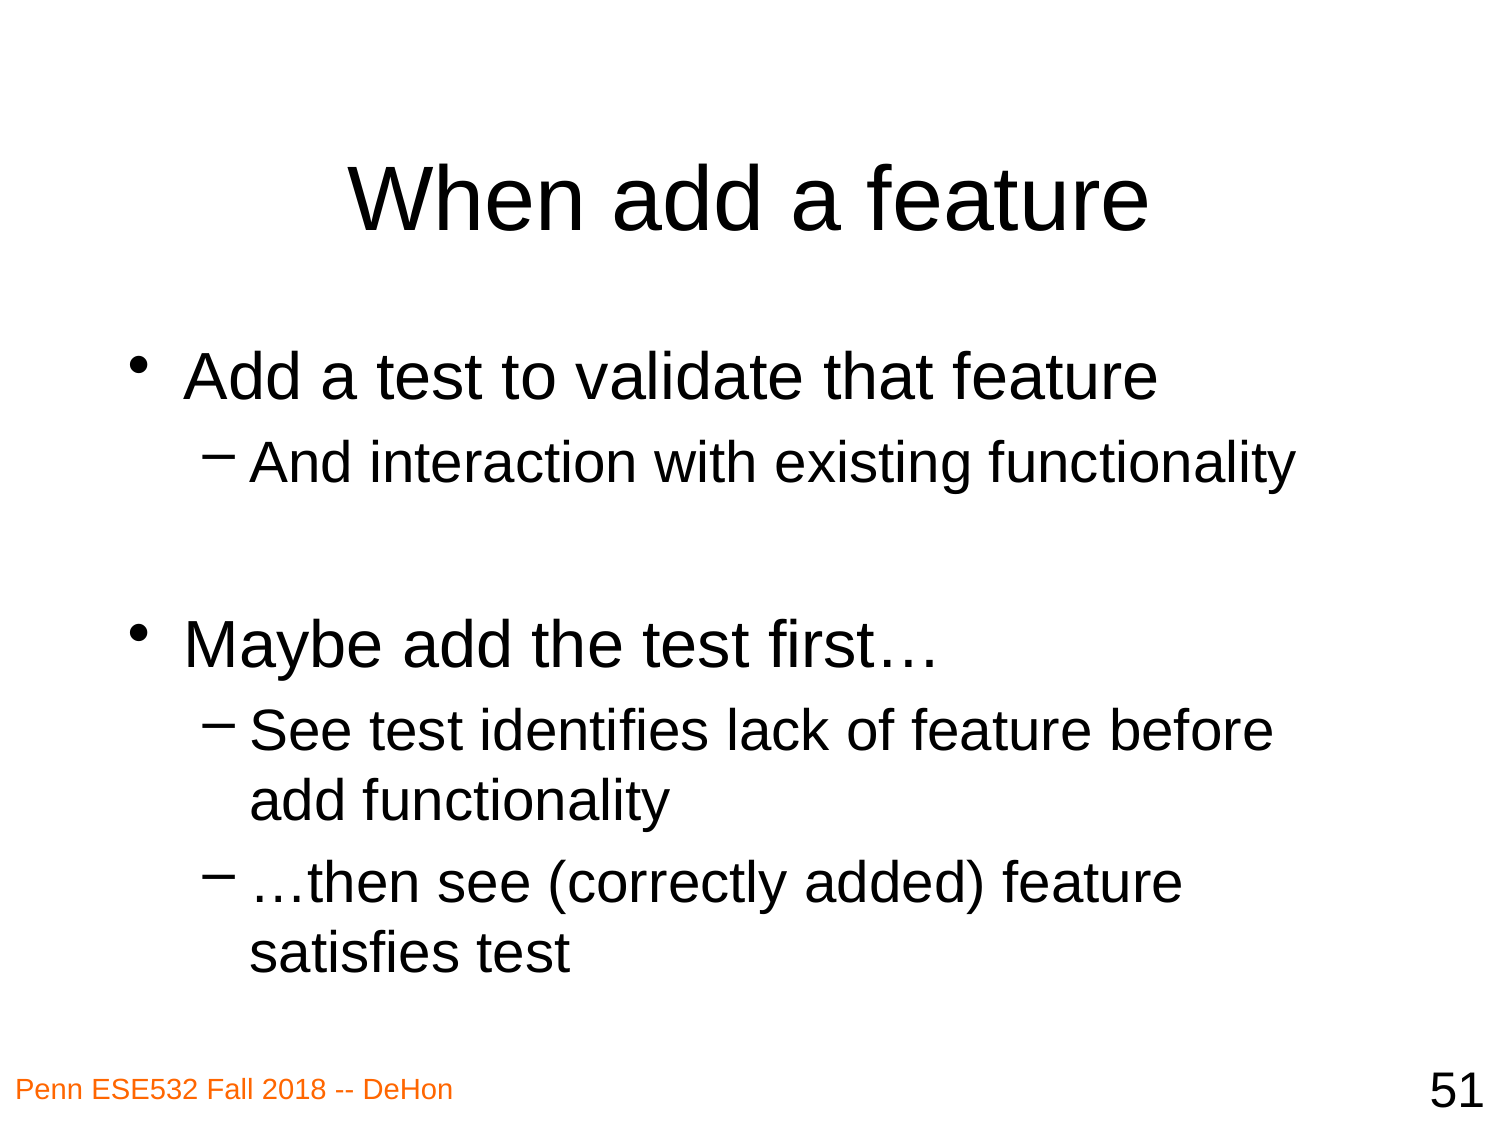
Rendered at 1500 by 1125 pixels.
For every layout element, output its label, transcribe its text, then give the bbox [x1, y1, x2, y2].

slide_number 51 [1187, 1049, 1500, 1125]
slide_number Penn ESE532 Fall 2018 -- DeHon [0, 1062, 576, 1125]
list Add a test to validate that feature And interaction with existing functionality Maybe add the test first… See test identifies lack of feature before add functionality …then see (correctly added) feature satisfies test [112, 324, 1388, 1001]
title When add a feature [112, 99, 1388, 288]
